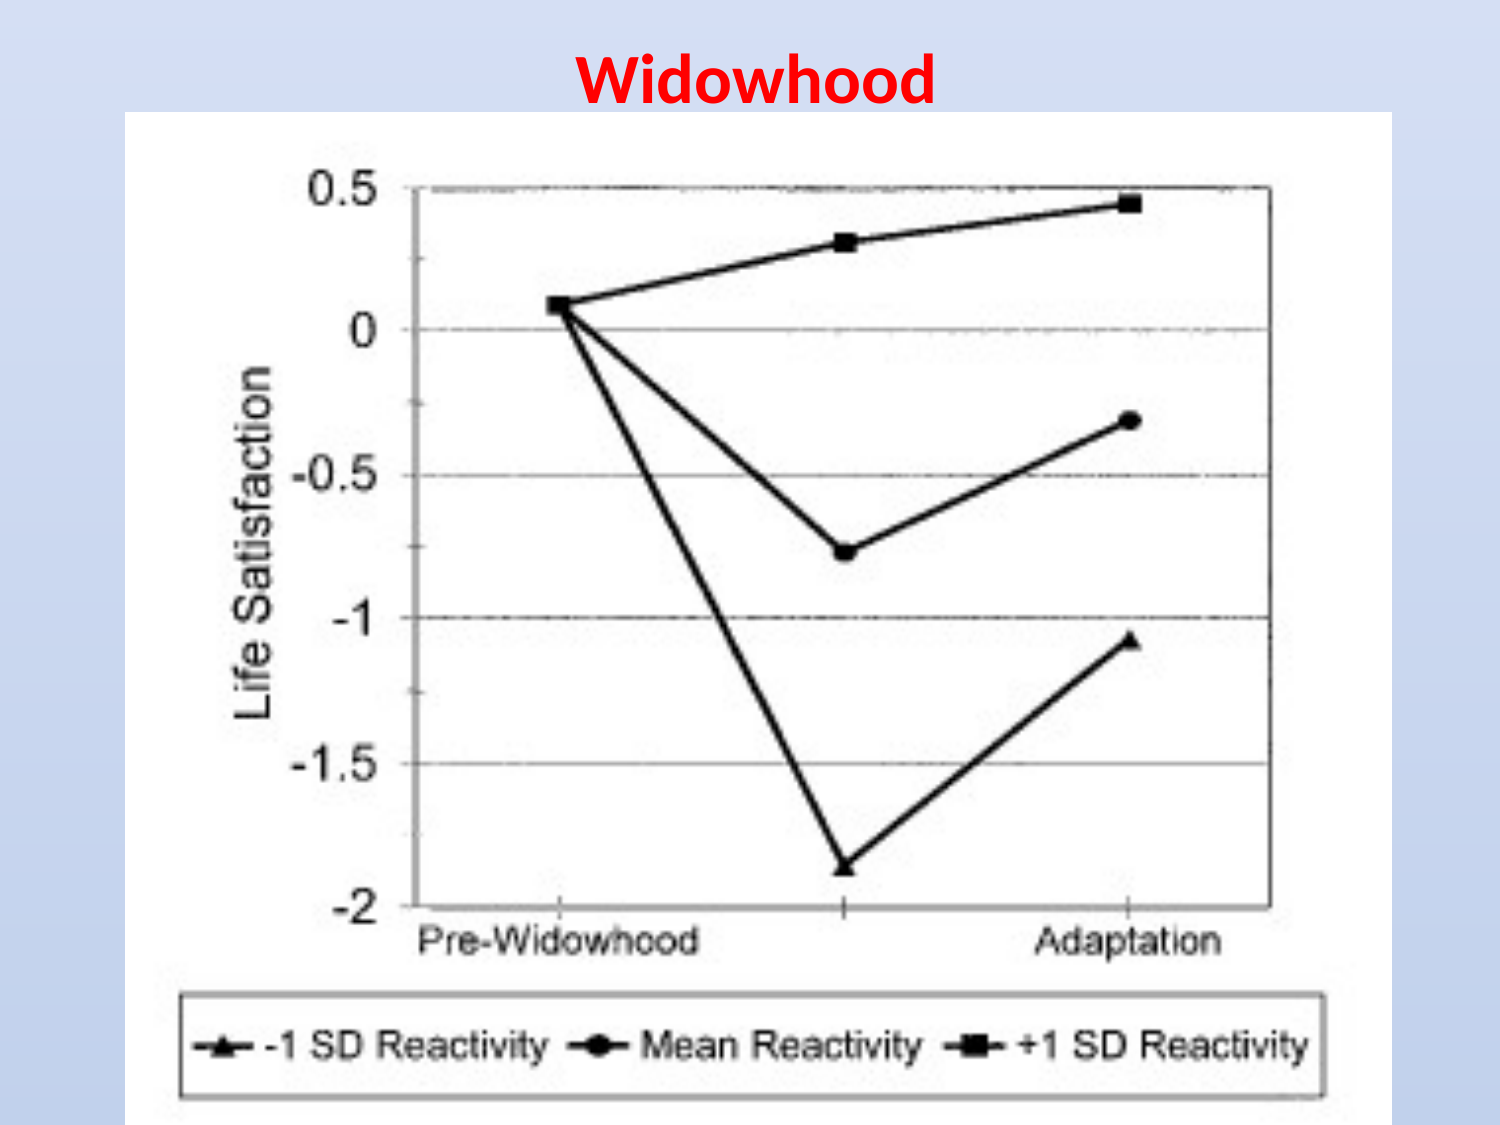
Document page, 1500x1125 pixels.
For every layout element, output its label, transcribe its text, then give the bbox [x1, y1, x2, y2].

title Widowhood [87, 24, 1425, 125]
picture [124, 112, 1392, 1125]
